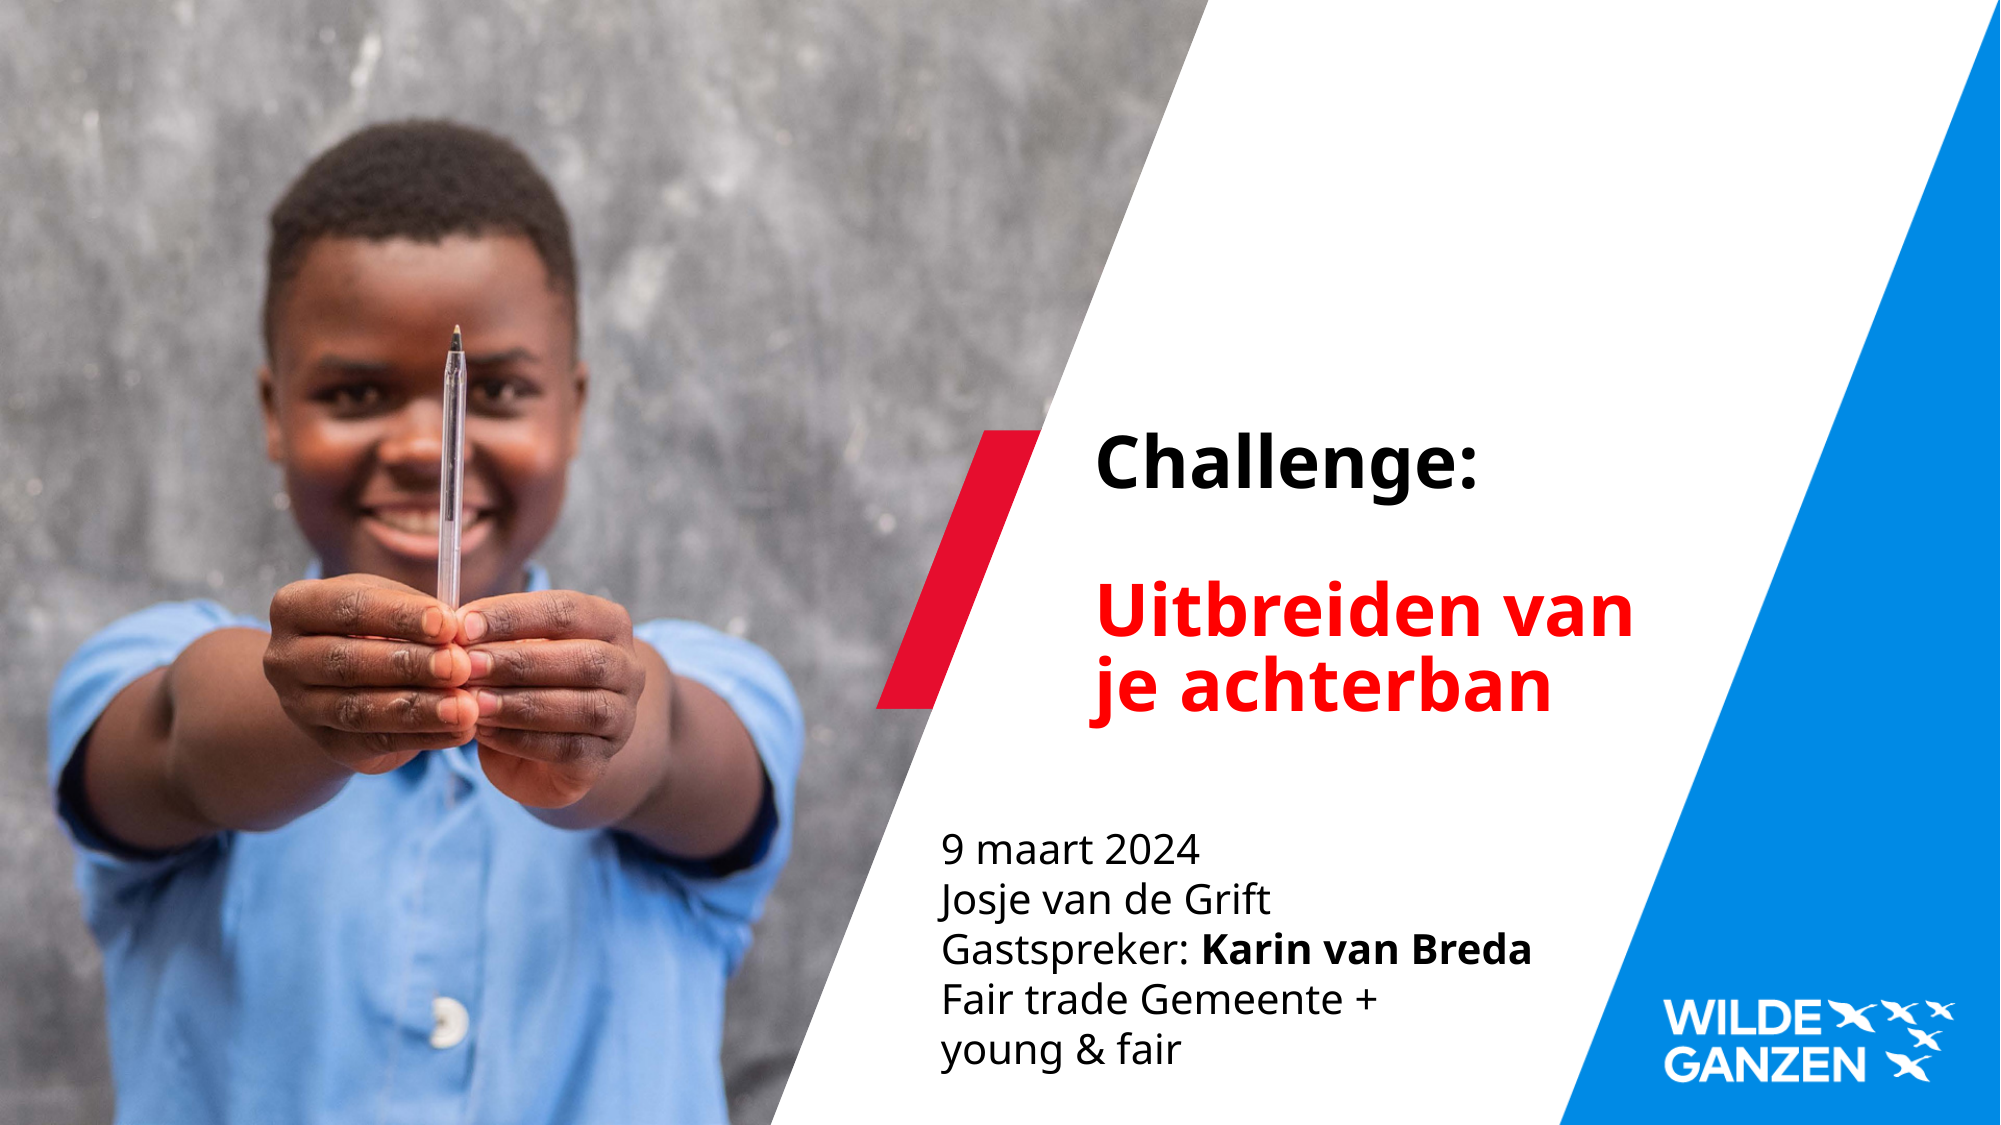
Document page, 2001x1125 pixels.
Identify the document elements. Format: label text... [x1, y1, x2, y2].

subtitle 9 maart 2024 Josje van de Grift Gastspreker: Karin van Breda Fair trade Gemeente + young & fair [940, 822, 1591, 988]
picture [0, 0, 2000, 1125]
title Challenge: Uitbreiden van je achterban [1094, 219, 1745, 763]
